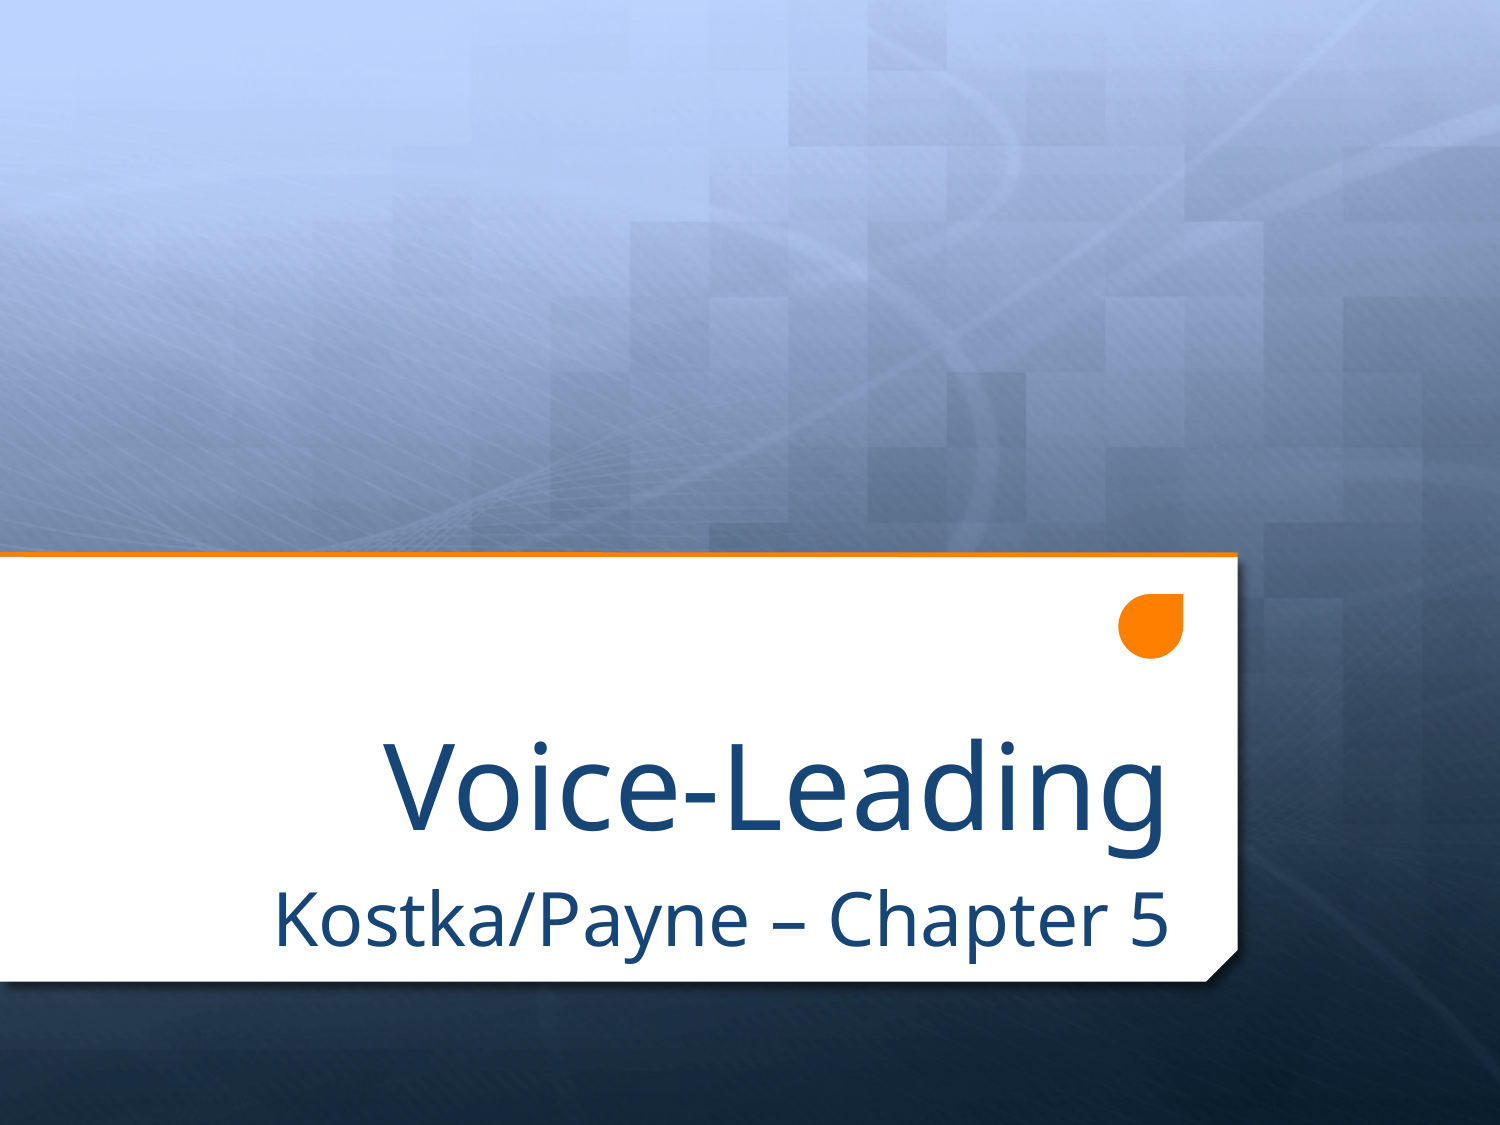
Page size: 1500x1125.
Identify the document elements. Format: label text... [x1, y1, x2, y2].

subtitle Kostka/Payne – Chapter 5 [225, 864, 1188, 959]
title Voice-Leading [225, 620, 1188, 862]
